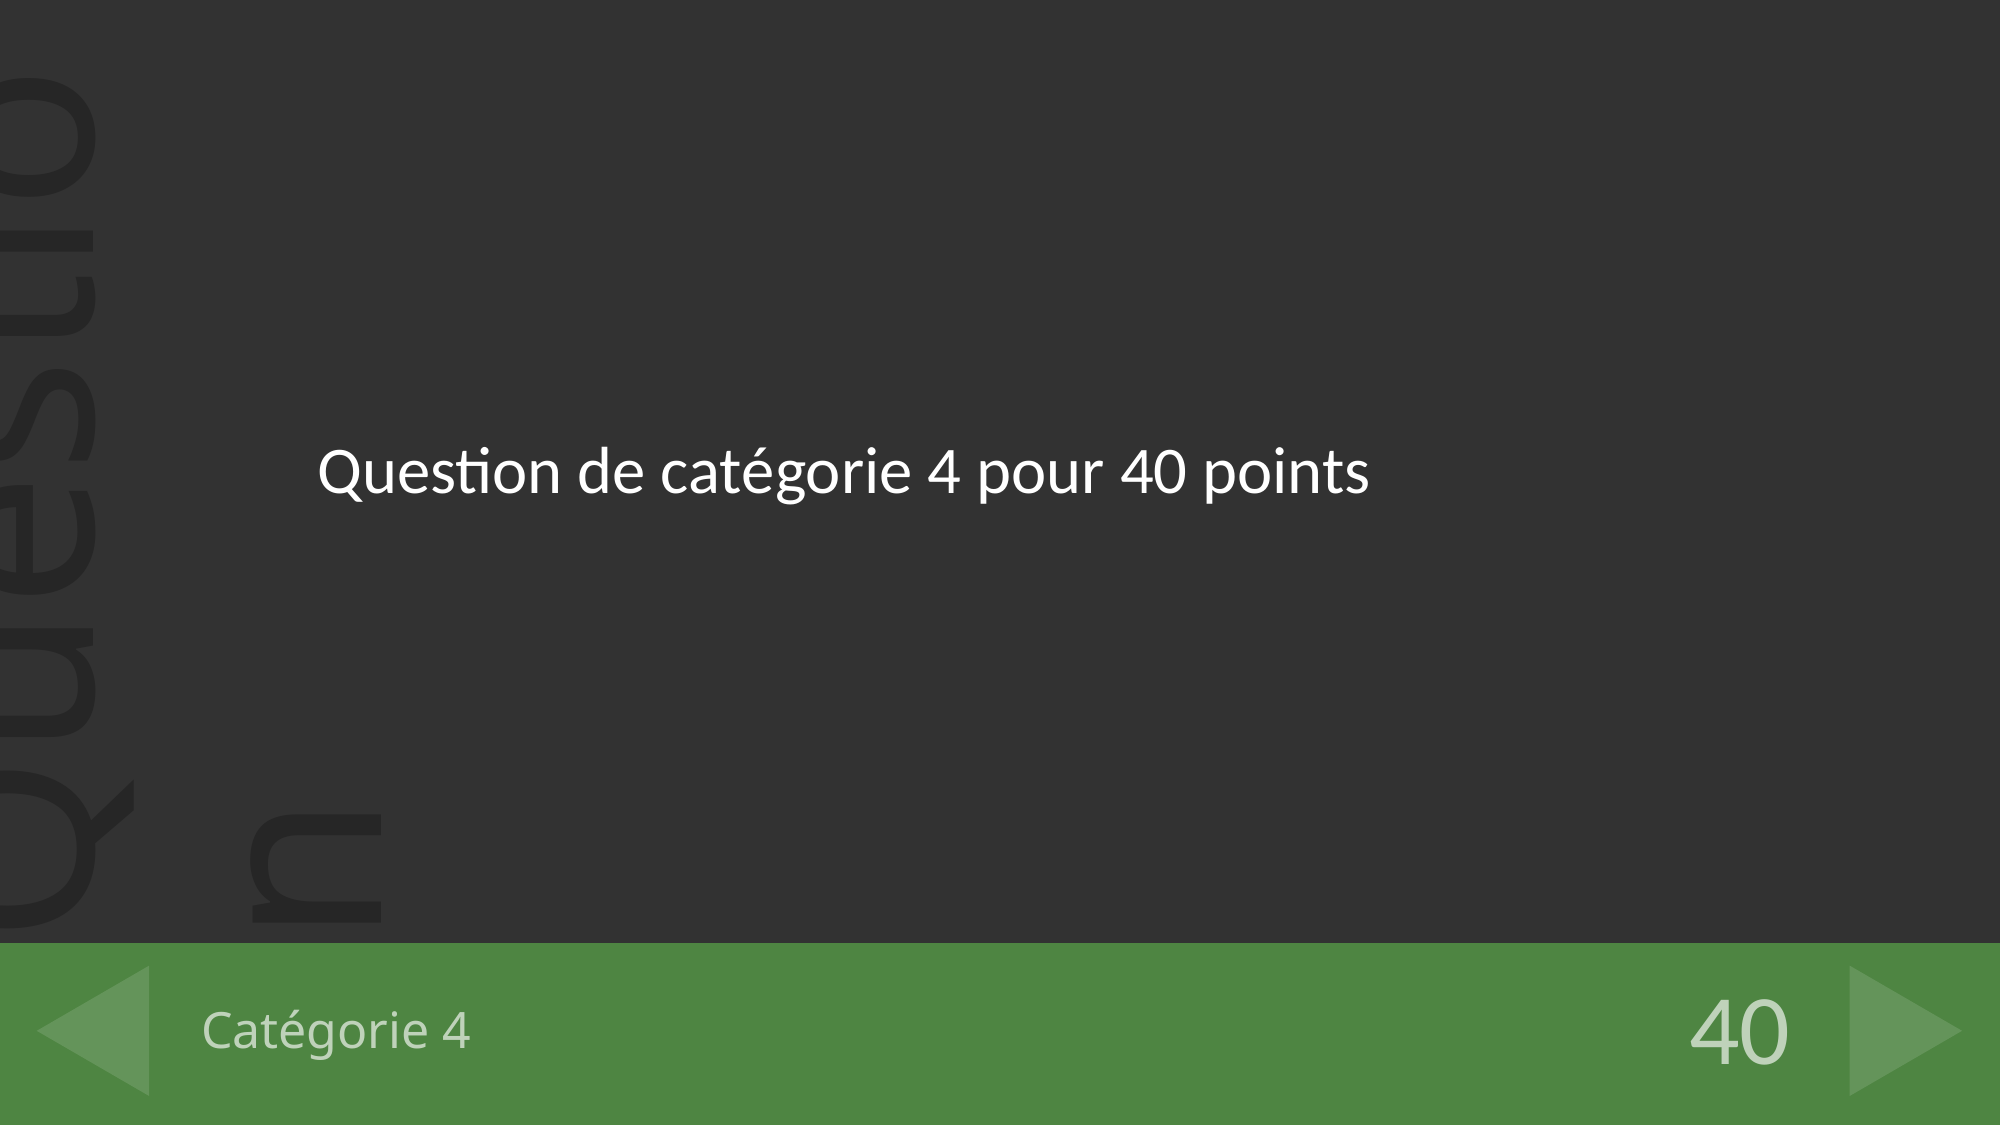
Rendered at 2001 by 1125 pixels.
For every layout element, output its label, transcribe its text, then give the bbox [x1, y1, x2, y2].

title Catégorie 4 [185, 967, 1494, 1097]
list Question de catégorie 4 pour 40 points [302, 307, 1760, 636]
list 40 [1494, 967, 1806, 1097]
